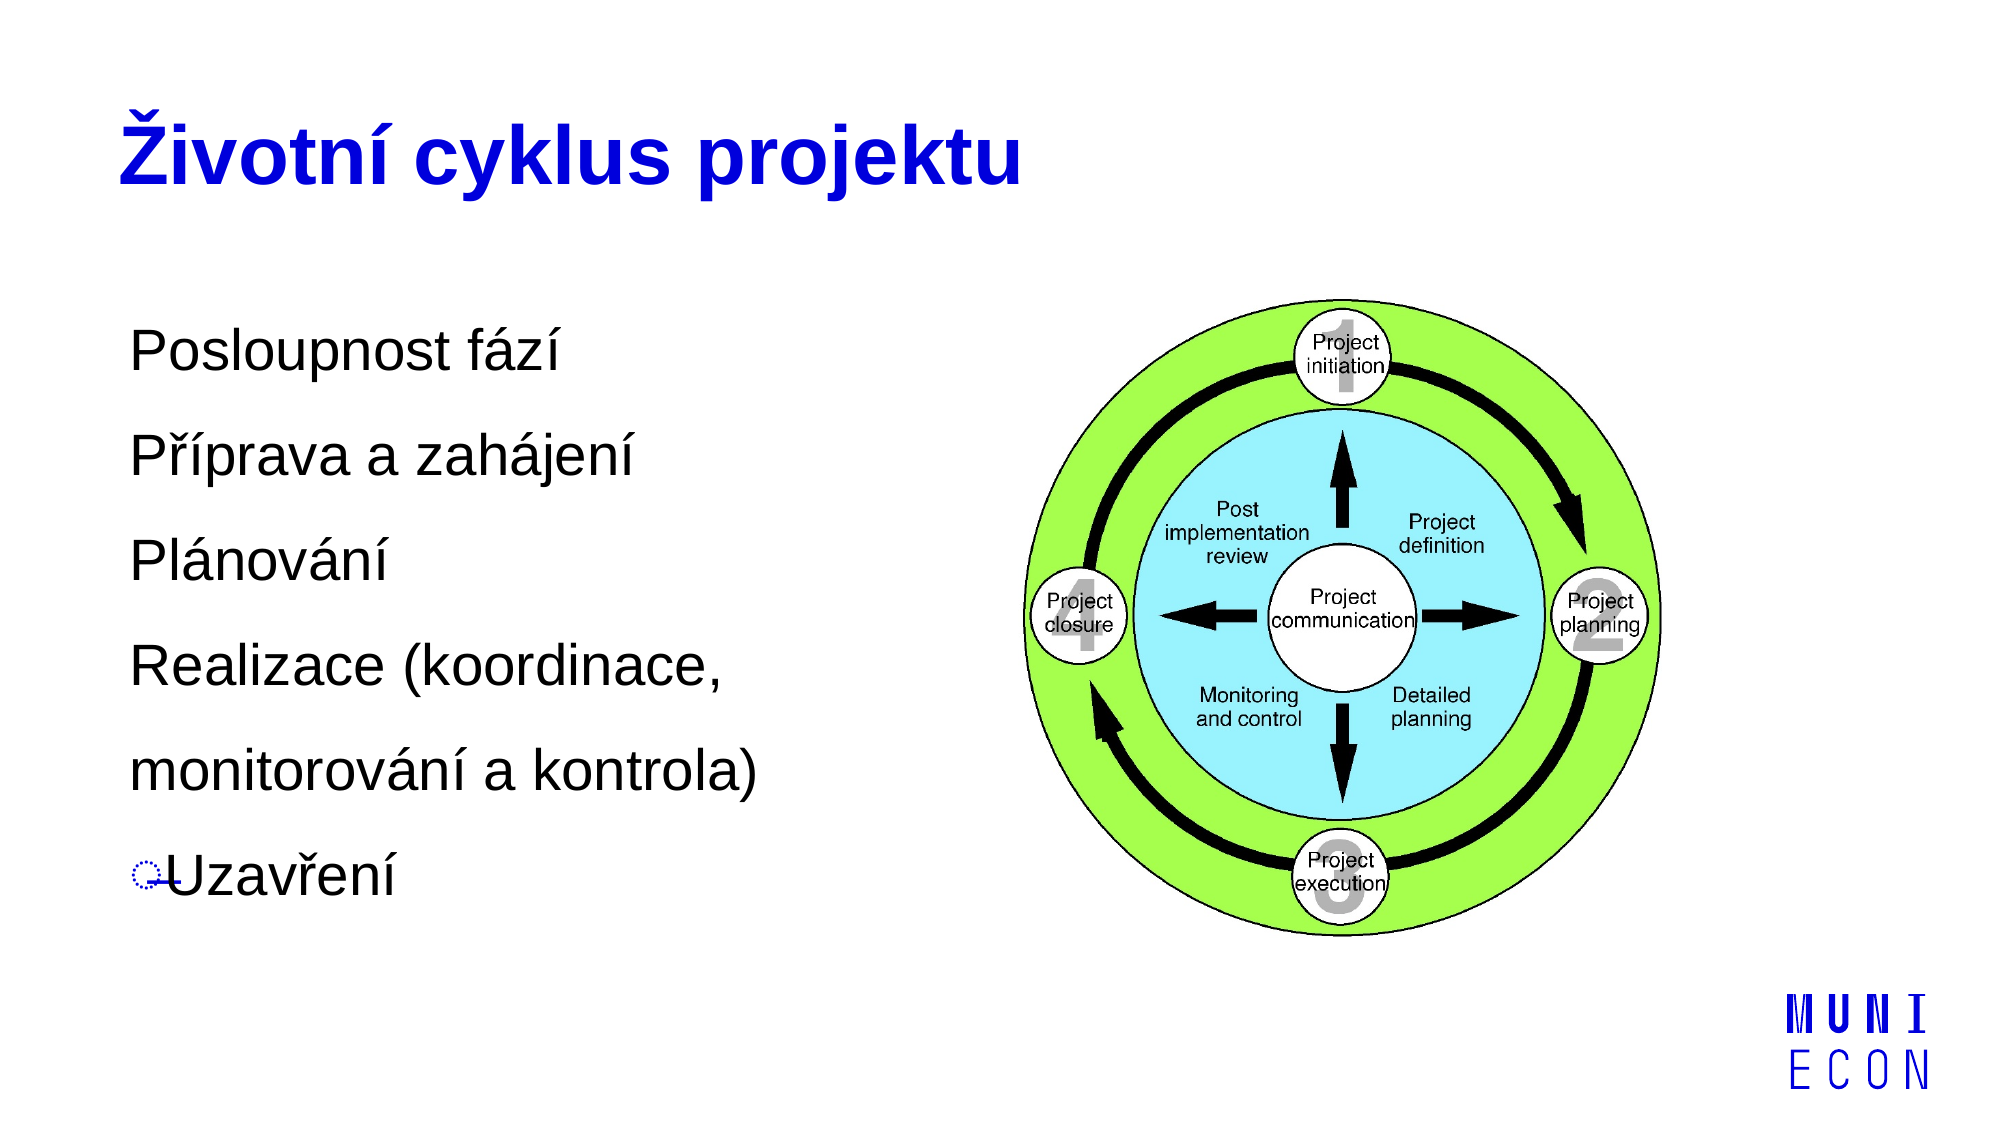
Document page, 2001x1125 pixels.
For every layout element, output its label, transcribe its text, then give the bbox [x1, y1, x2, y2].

list Posloupnost fází Příprava a zahájení Plánování Realizace (koordinace, monitorování a kontrola) Uzavření [118, 277, 975, 957]
title Životní cyklus projektu [118, 118, 1883, 193]
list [1018, 293, 1662, 940]
